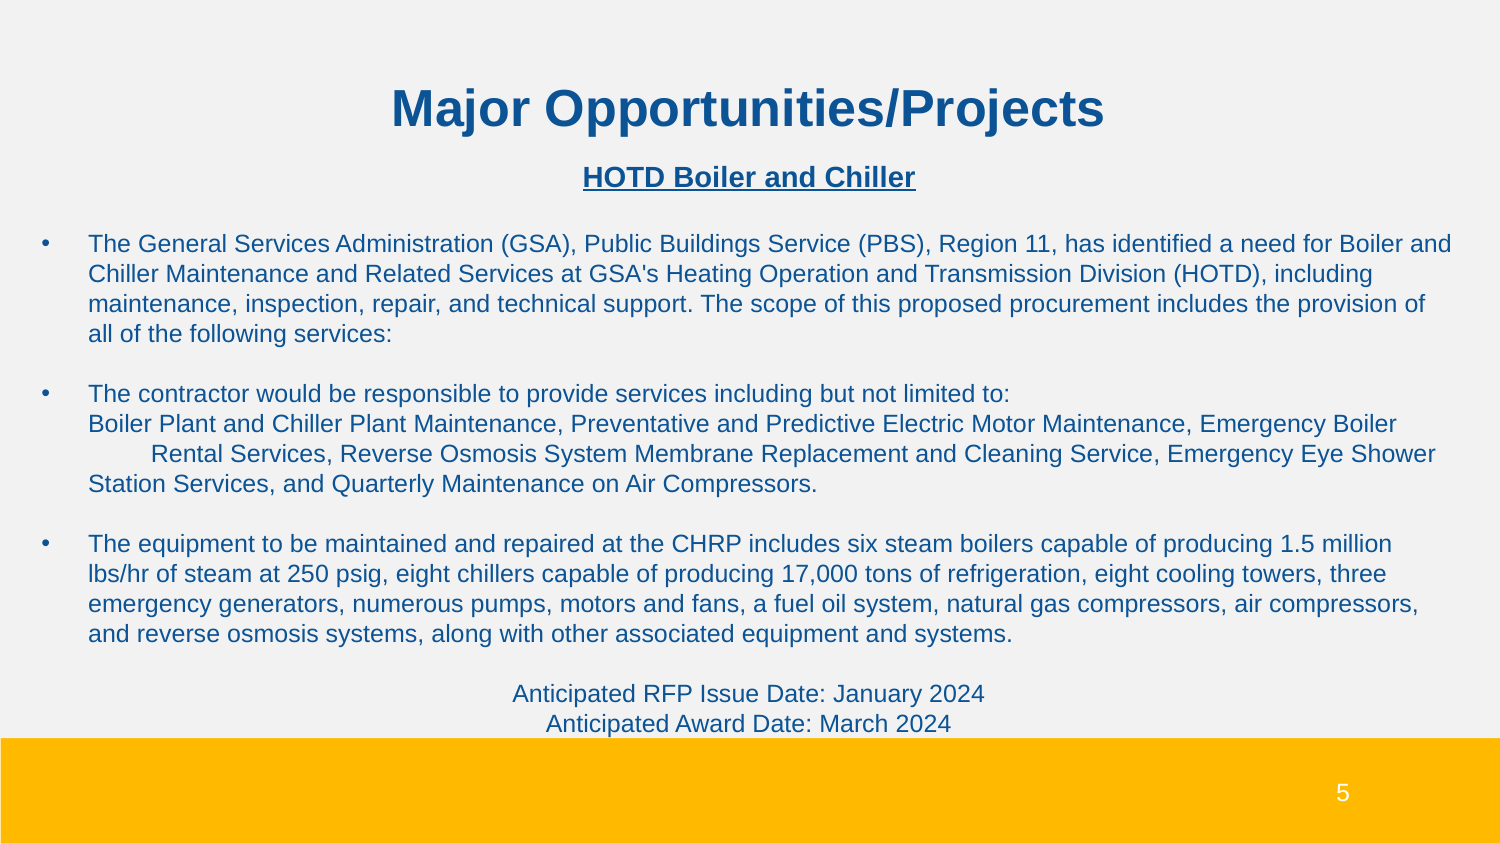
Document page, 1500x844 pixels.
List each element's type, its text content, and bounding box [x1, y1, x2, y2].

text_box HOTD Boiler and Chiller The General Services Administration (GSA), Public Buildings Service (PBS), Region 11, has identified a need for Boiler and Chiller Maintenance and Related Services at GSA's Heating Operation and Transmission Division (HOTD), including maintenance, inspection, repair, and technical support. The scope of this proposed procurement includes the provision of all of the following services: The contractor would be responsible to provide services including but not limited to: Boiler Plant and Chiller Plant Maintenance, Preventative and Predictive Electric Motor Maintenance, Emergency Boiler Rental Services, Reverse Osmosis System Membrane Replacement and Cleaning Service, Emergency Eye Shower Station Services, and Quarterly Maintenance on Air Compressors. The equipment to be maintained and repaired at the CHRP includes six steam boilers capable of producing 1.5 million lbs/hr of steam at 250 psig, eight chillers capable of producing 17,000 tons of refrigeration, eight cooling towers, three emergency generators, numerous pumps, motors and fans, a fuel oil system, natural gas compressors, air compressors, and reverse osmosis systems, along with other associated equipment and systems. Anticipated RFP Issue Date: January 2024 Anticipated Award Date: March 2024 [26, 150, 1473, 745]
title Major Opportunities/Projects [111, 59, 1387, 150]
slide_number 5 [1050, 764, 1350, 818]
